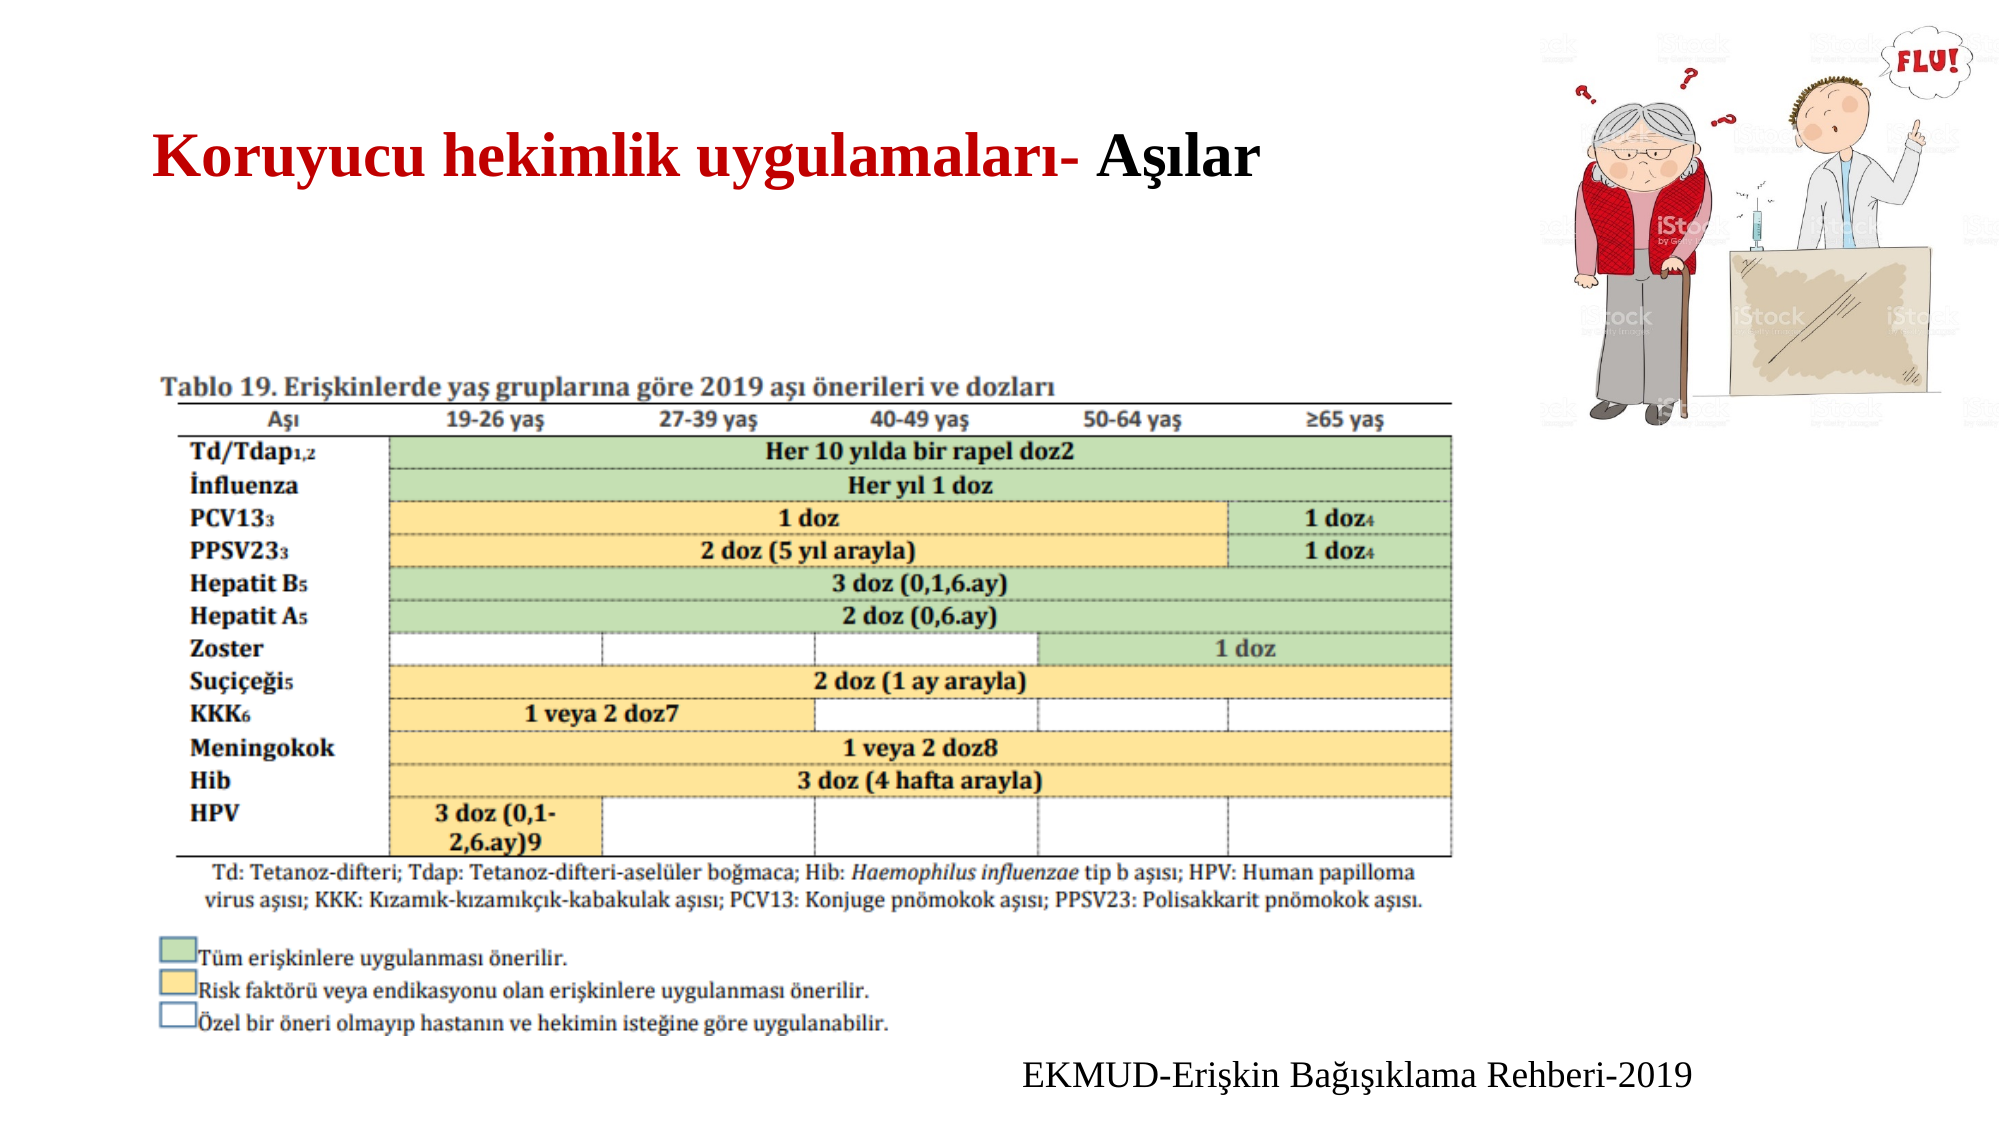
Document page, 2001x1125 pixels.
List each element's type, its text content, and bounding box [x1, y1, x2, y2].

picture [1540, 0, 1999, 458]
picture [137, 367, 1478, 1036]
title Koruyucu hekimlik uygulamaları- Aşılar [137, 112, 1540, 421]
text_box EKMUD-Erişkin Bağışıklama Rehberi-2019 [1007, 1042, 2000, 1103]
